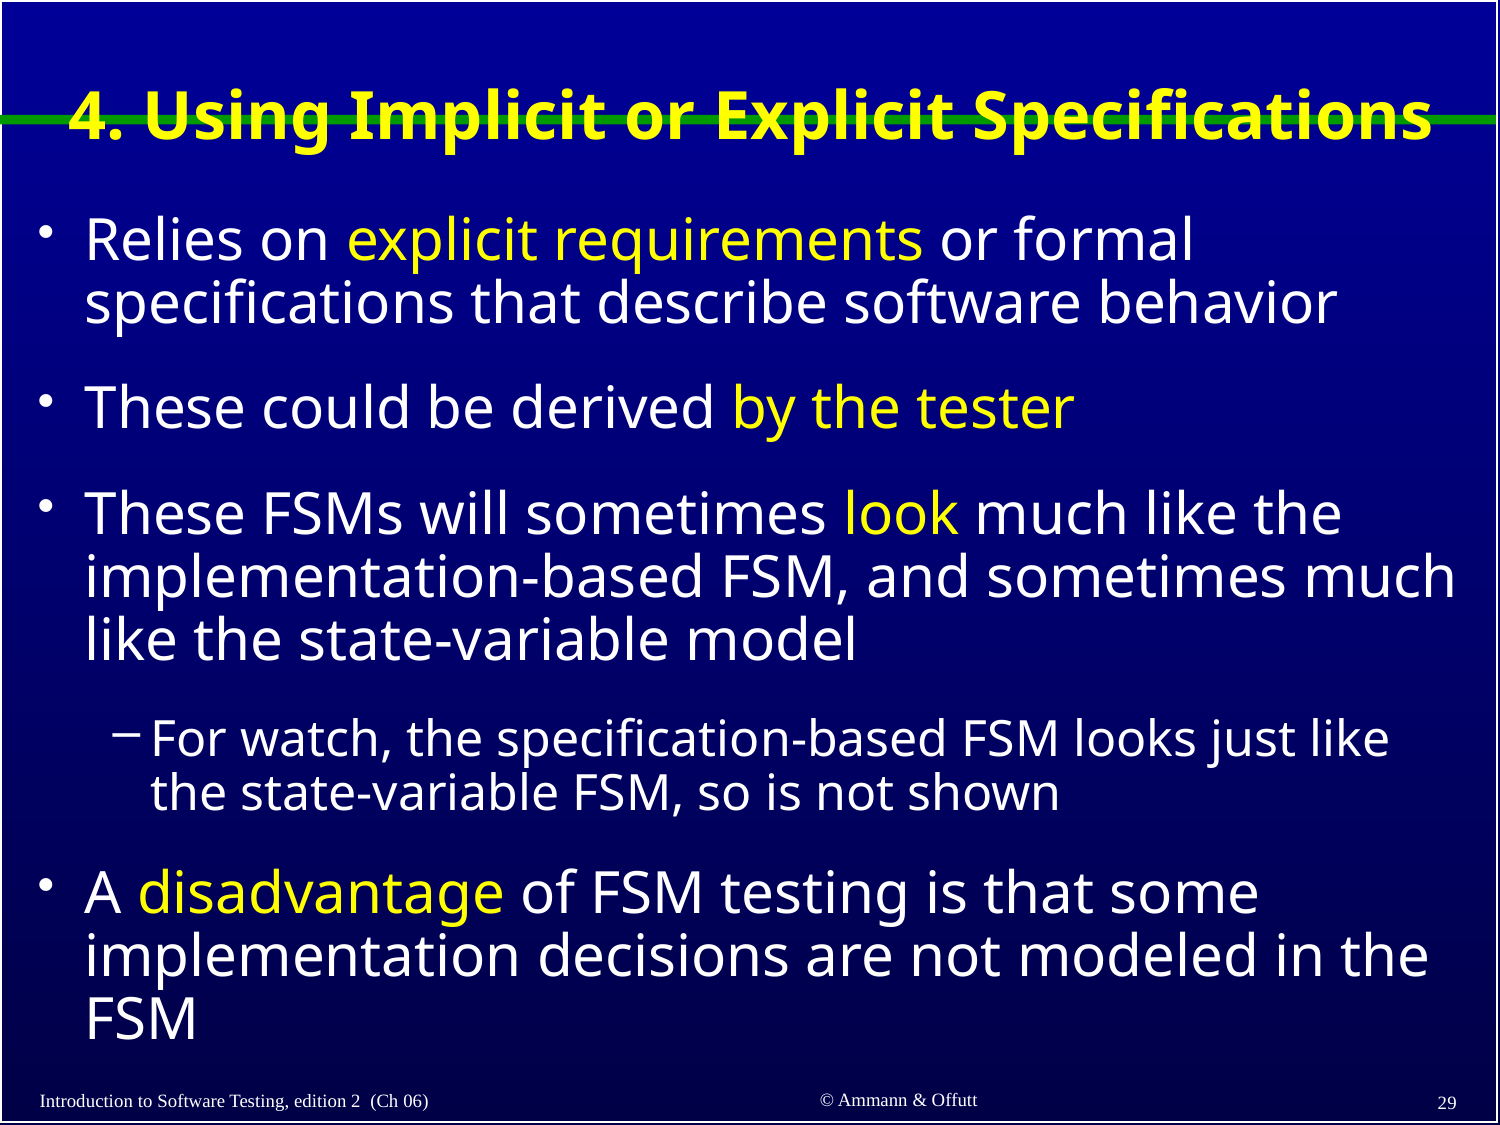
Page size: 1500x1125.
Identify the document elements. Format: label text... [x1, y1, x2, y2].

list Relies on explicit requirements or formal specifications that describe software behavior These could be derived by the tester These FSMs will sometimes look much like the implementation-based FSM, and sometimes much like the state-variable model For watch, the specification-based FSM looks just like the state-variable FSM, so is not shown A disadvantage of FSM testing is that some implementation decisions are not modeled in the FSM [22, 202, 1478, 1050]
slide_number Introduction to Software Testing, edition 2 (Ch 06) [24, 1082, 638, 1118]
slide_number 29 [1159, 1083, 1473, 1121]
footer © Ammann & Offutt [660, 1081, 1137, 1117]
title 4. Using Implicit or Explicit Specifications [22, 15, 1480, 220]
